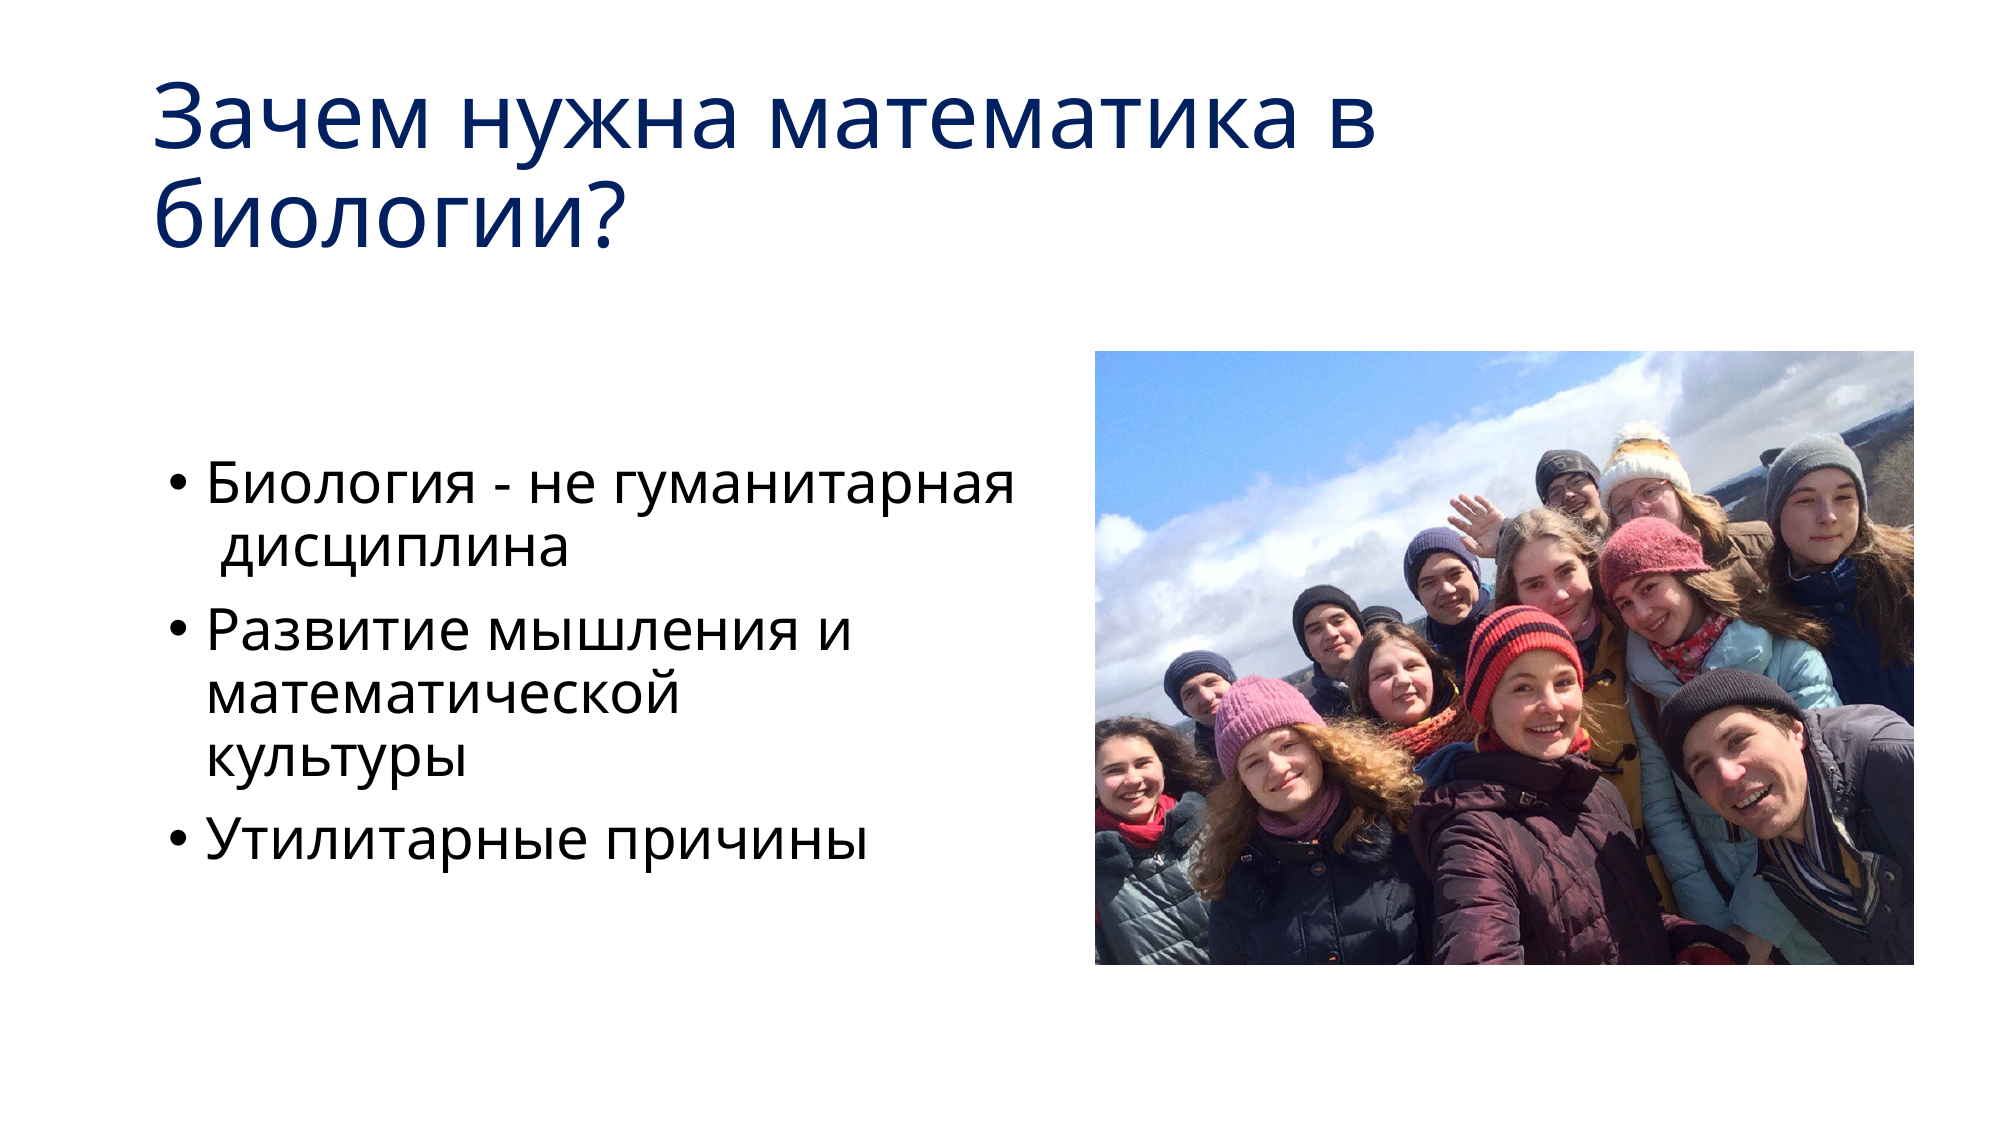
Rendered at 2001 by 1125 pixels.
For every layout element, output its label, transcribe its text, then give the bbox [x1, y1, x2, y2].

title Зачем нужна математика в биологии? [137, 59, 1863, 278]
list Биология - не гуманитарная дисциплина Развитие мышления и математической культуры Утилитарные причины [153, 445, 1061, 912]
picture [1094, 350, 1915, 966]
